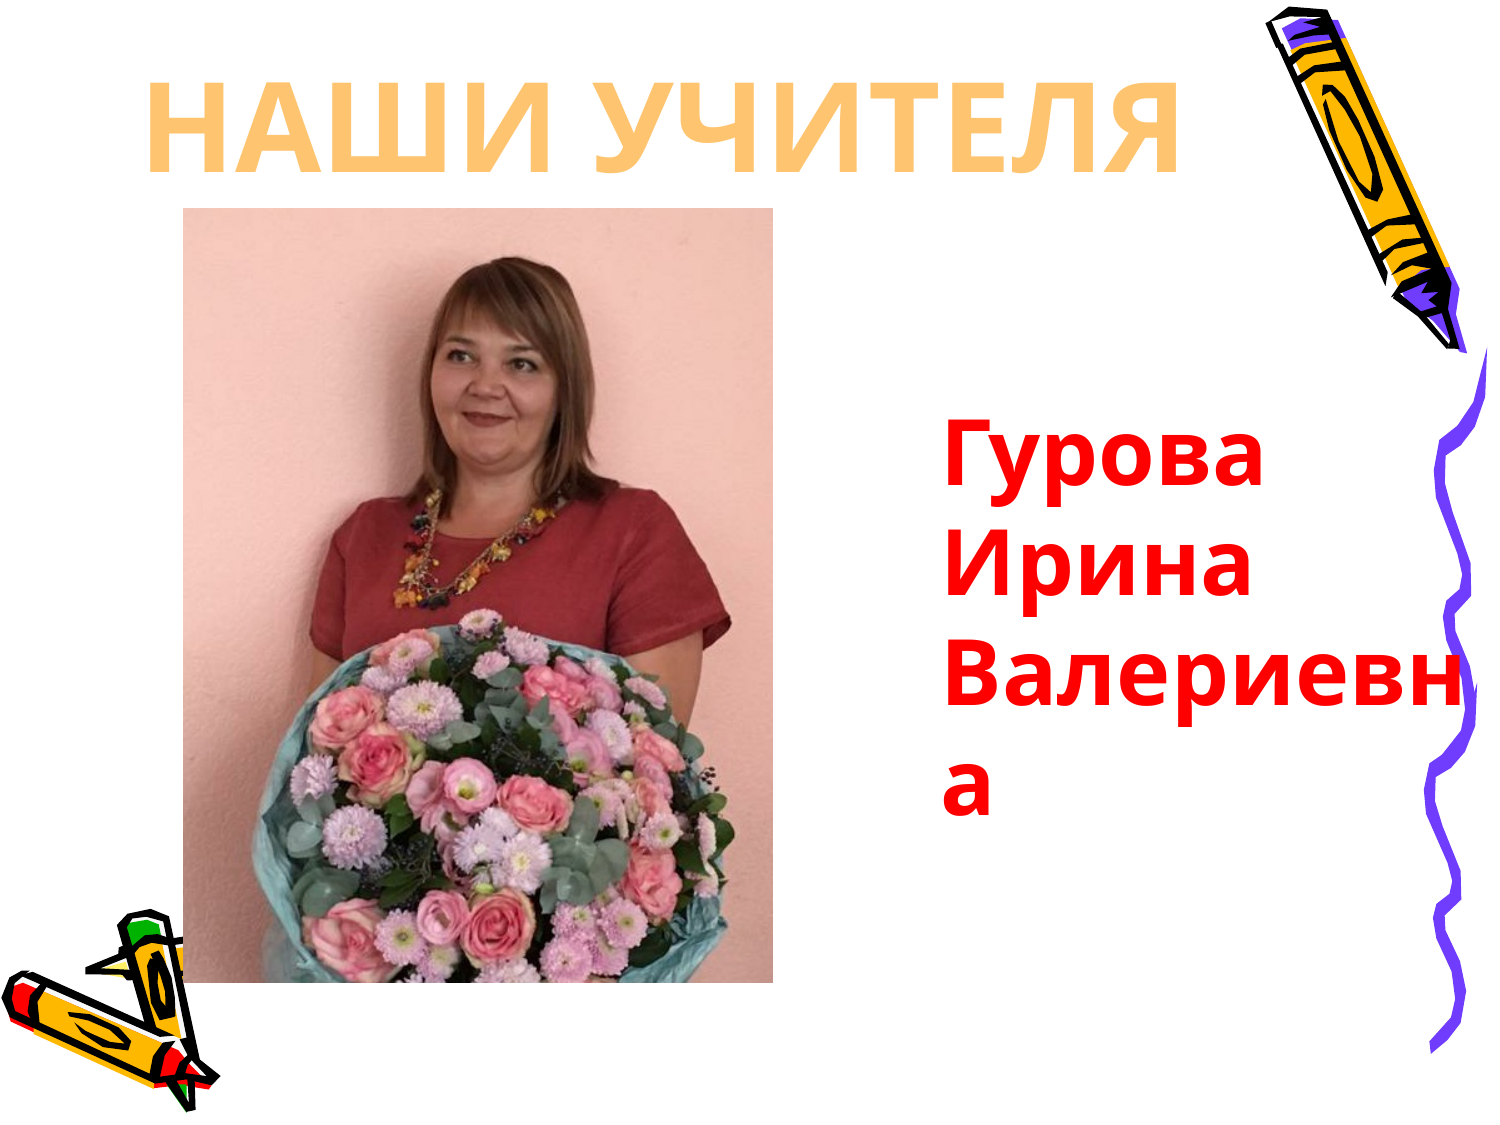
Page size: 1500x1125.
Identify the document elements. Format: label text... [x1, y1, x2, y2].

picture [182, 207, 774, 984]
title НАШИ УЧИТЕЛЯ [100, 54, 1228, 206]
text_box Гурова Ирина Валериевна [925, 386, 1500, 842]
